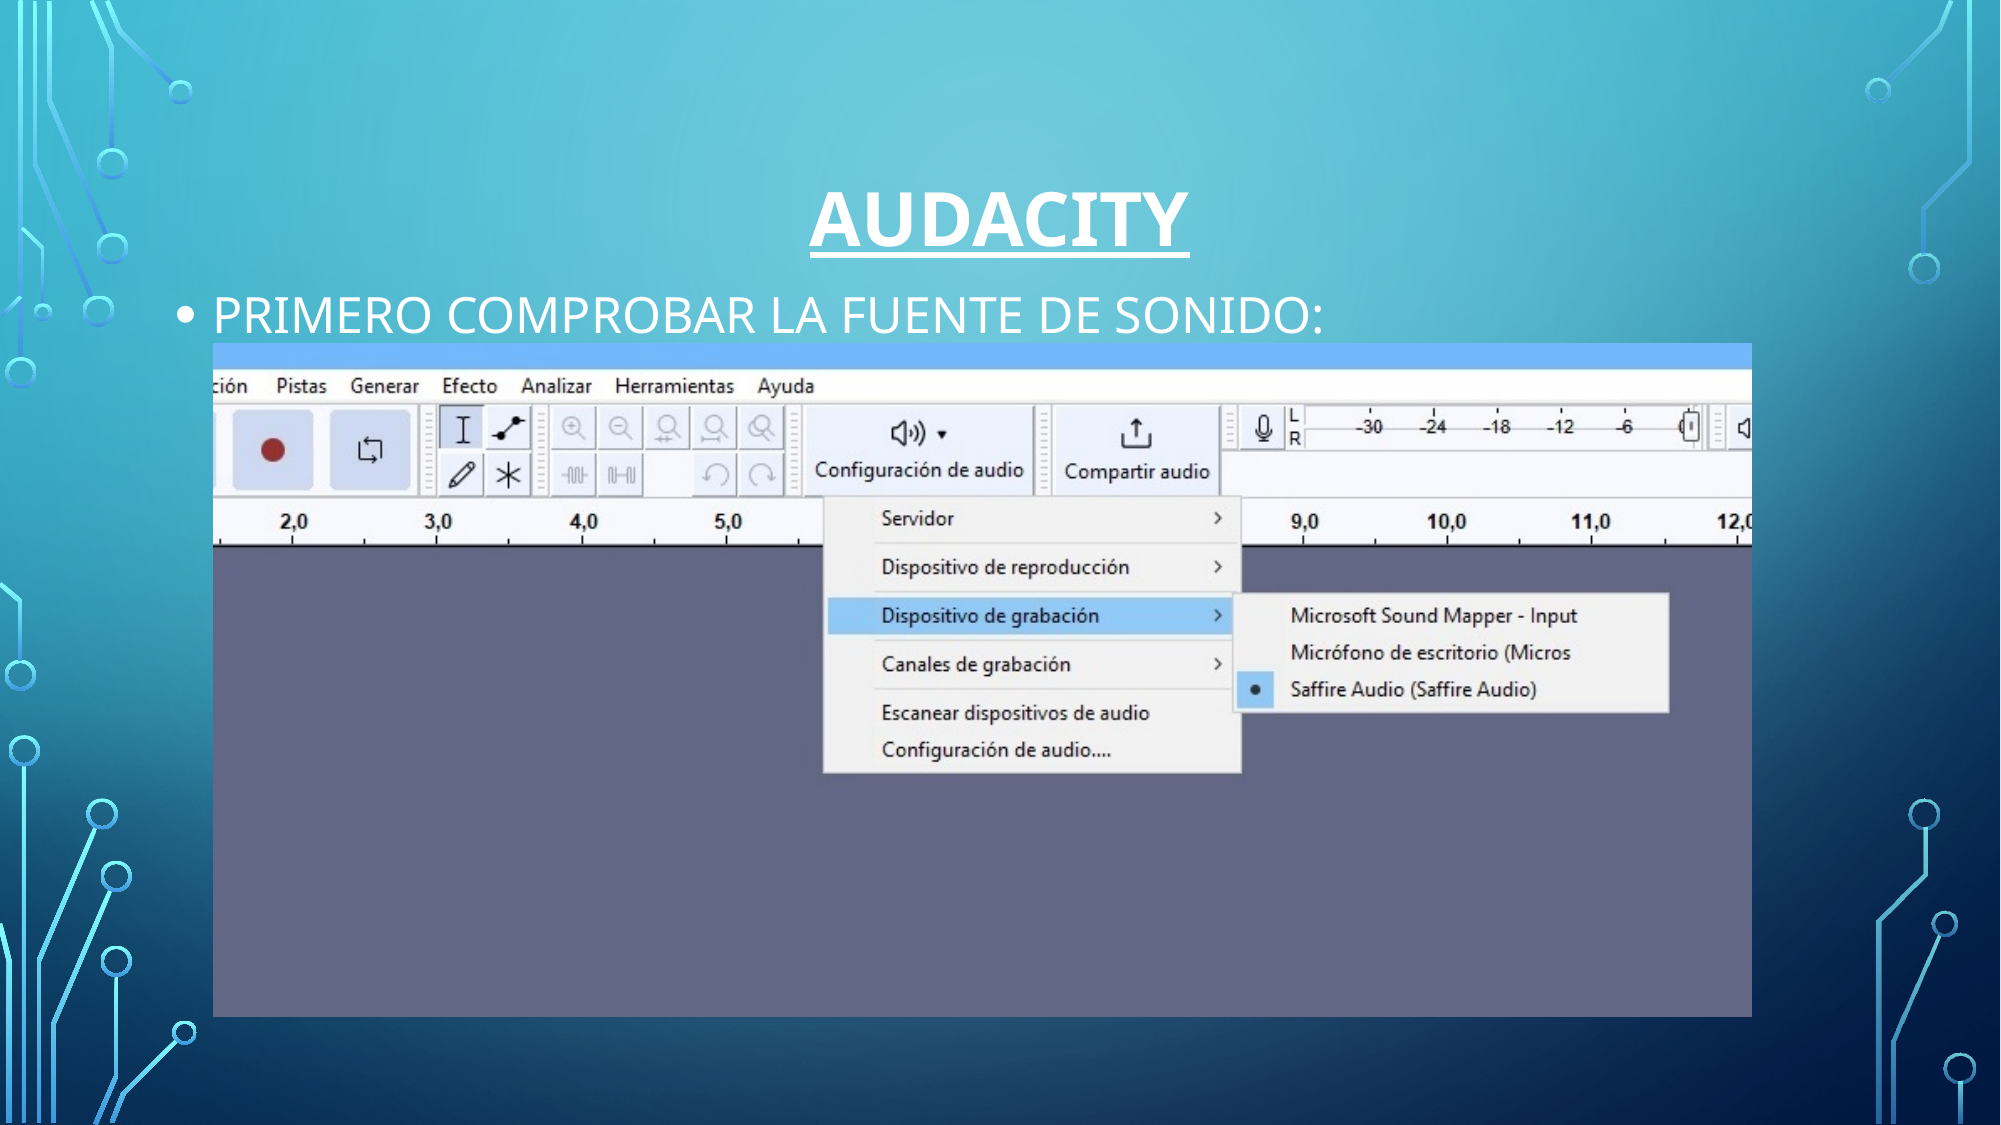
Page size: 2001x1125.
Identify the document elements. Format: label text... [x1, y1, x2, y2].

title AUDACITY [187, 101, 1813, 344]
list PRIMERO COMPROBAR LA FUENTE DE SONIDO: [159, 264, 1785, 846]
picture [212, 343, 1753, 1017]
